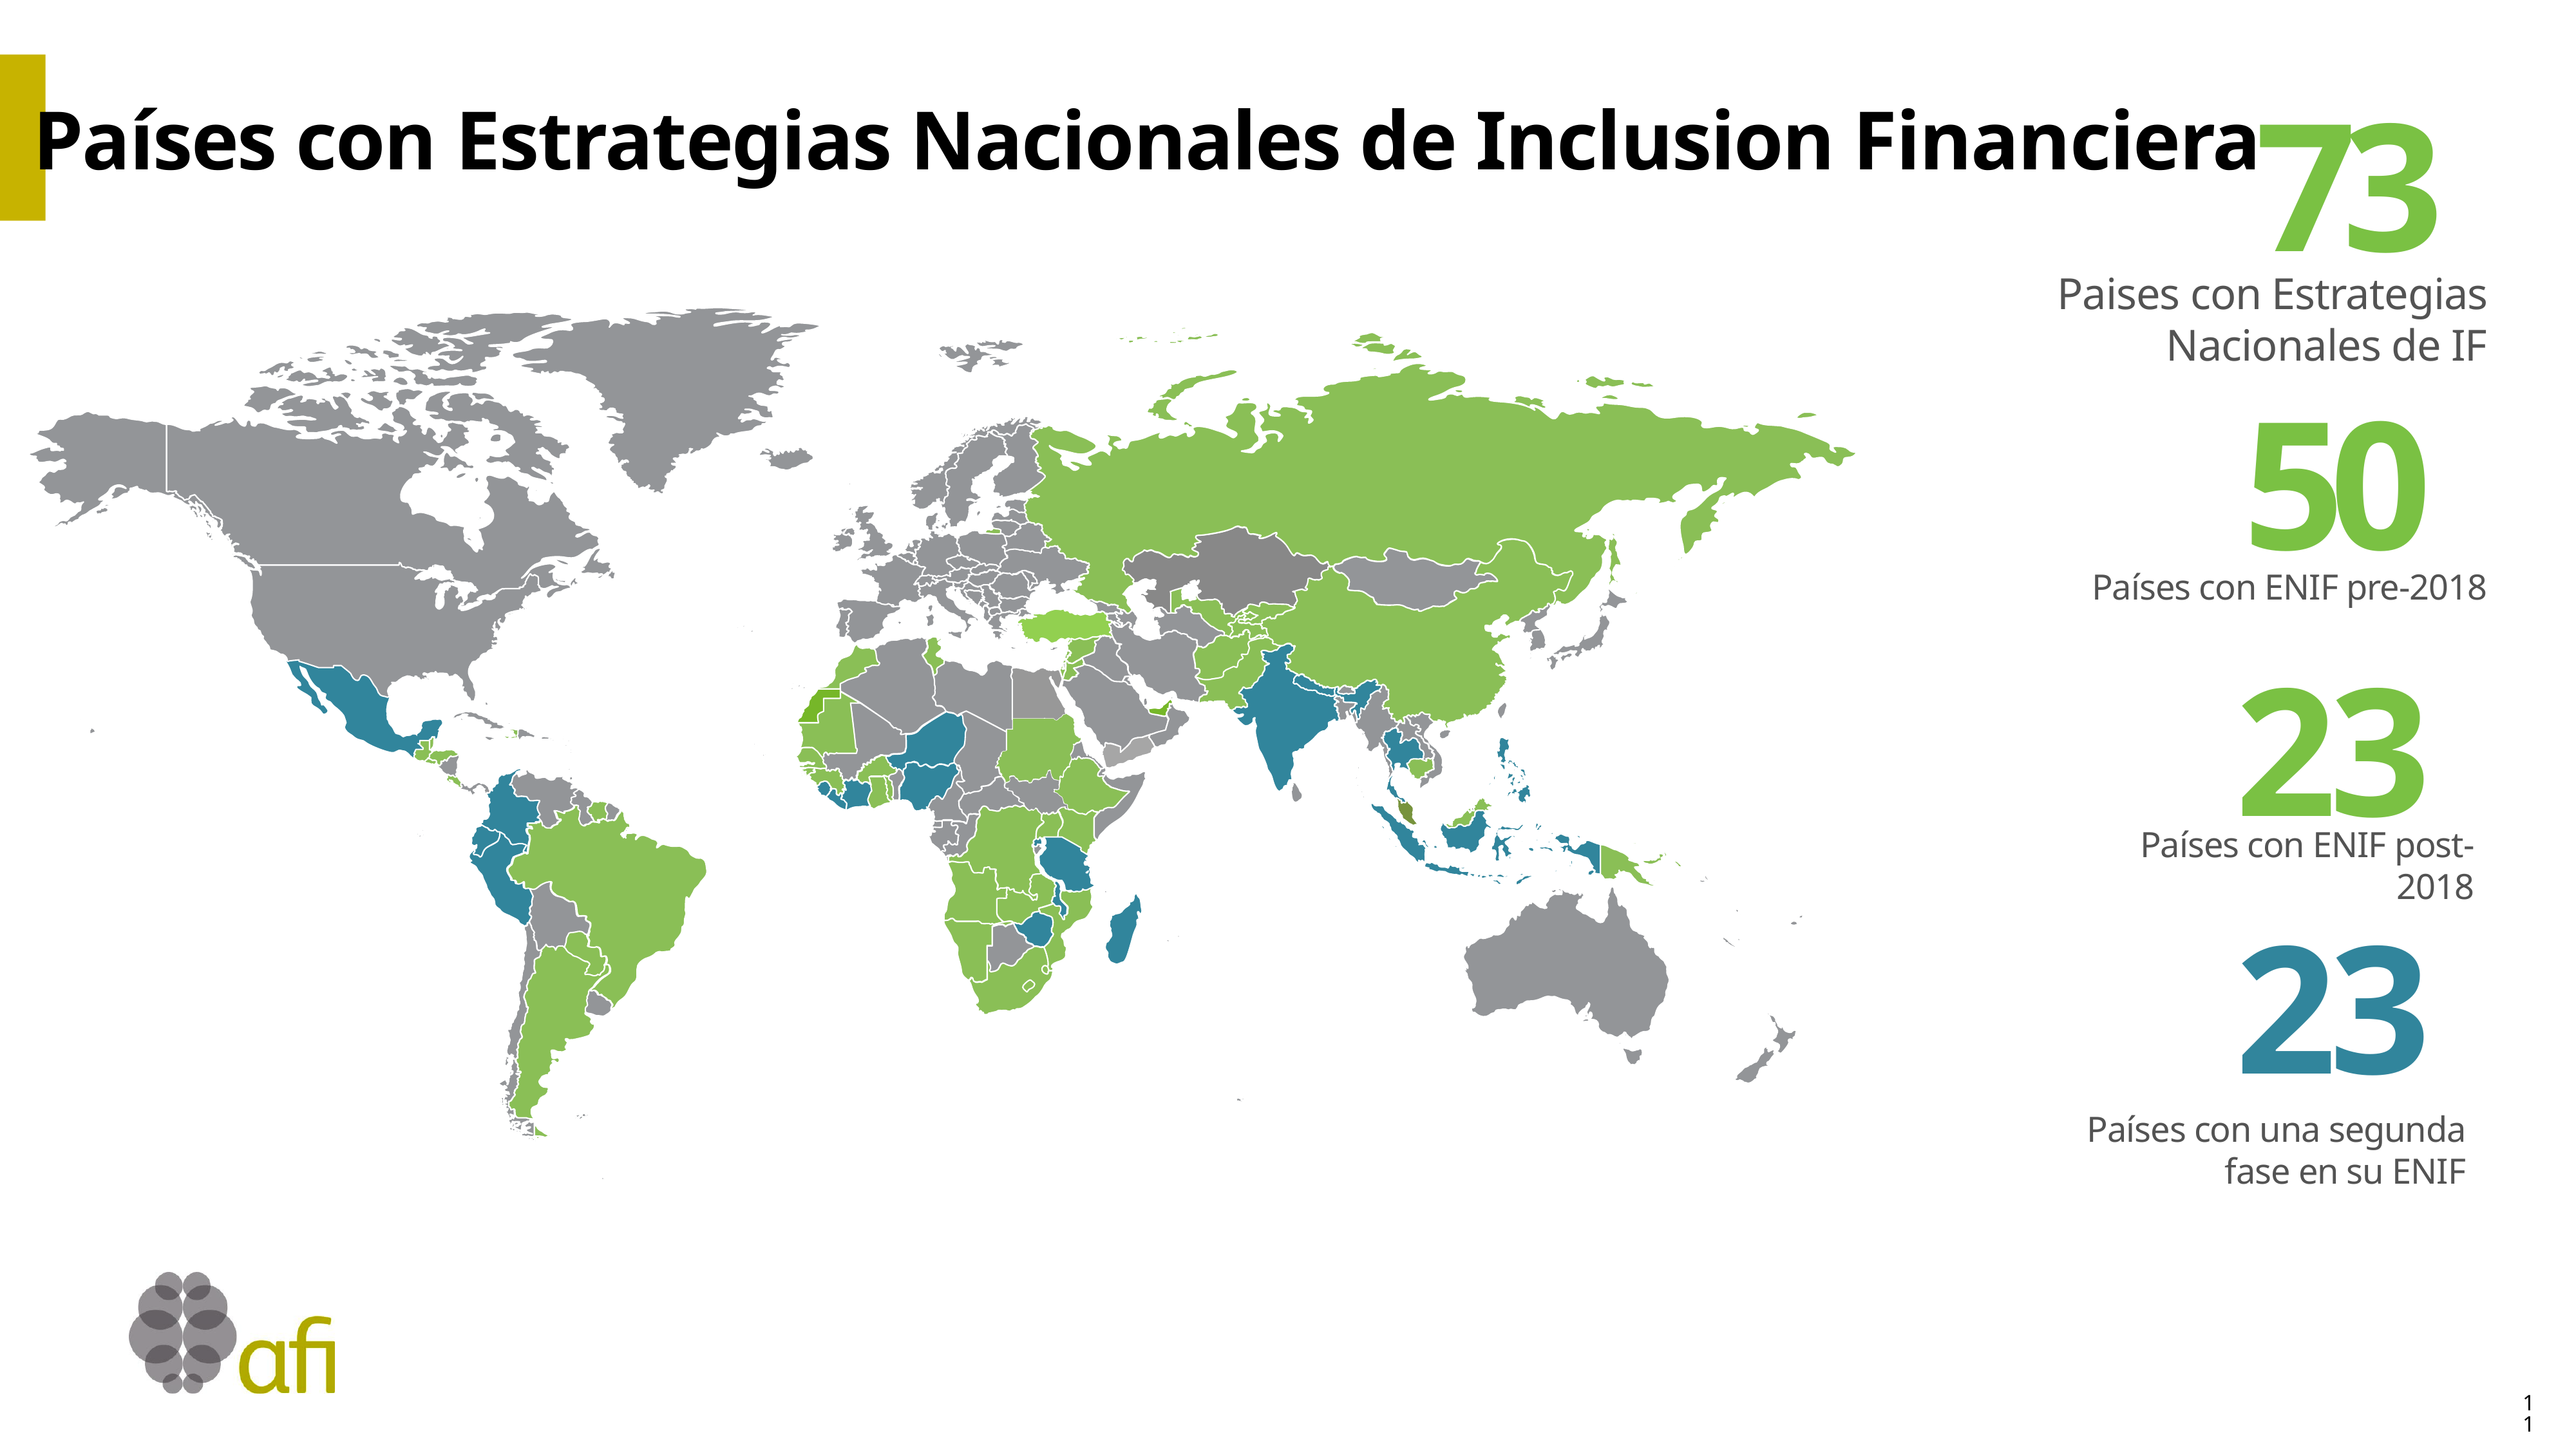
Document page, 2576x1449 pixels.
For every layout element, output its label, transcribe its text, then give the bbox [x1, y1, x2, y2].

text_box Paises con Estrategias Nacionales de IF [2032, 266, 2488, 363]
text_box 23 [2200, 674, 2467, 822]
picture [129, 1272, 335, 1394]
text_box [0, 54, 46, 221]
text_box [1778, 1112, 2488, 1282]
text_box 50 [2197, 407, 2488, 578]
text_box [28, 307, 1857, 1180]
text_box 23 [2200, 931, 2467, 1101]
slide_number 11 [2509, 1376, 2560, 1428]
text_box Países con Estrategias Nacionales de Inclusion Financiera [20, 102, 2274, 196]
text_box Países con una segunda fase en su ENIF [2058, 1107, 2467, 1199]
text_box 73 [2255, 109, 2488, 279]
text_box Países con ENIF post-2018 [2066, 822, 2474, 914]
text_box Países con ENIF pre-2018 [2079, 565, 2488, 657]
